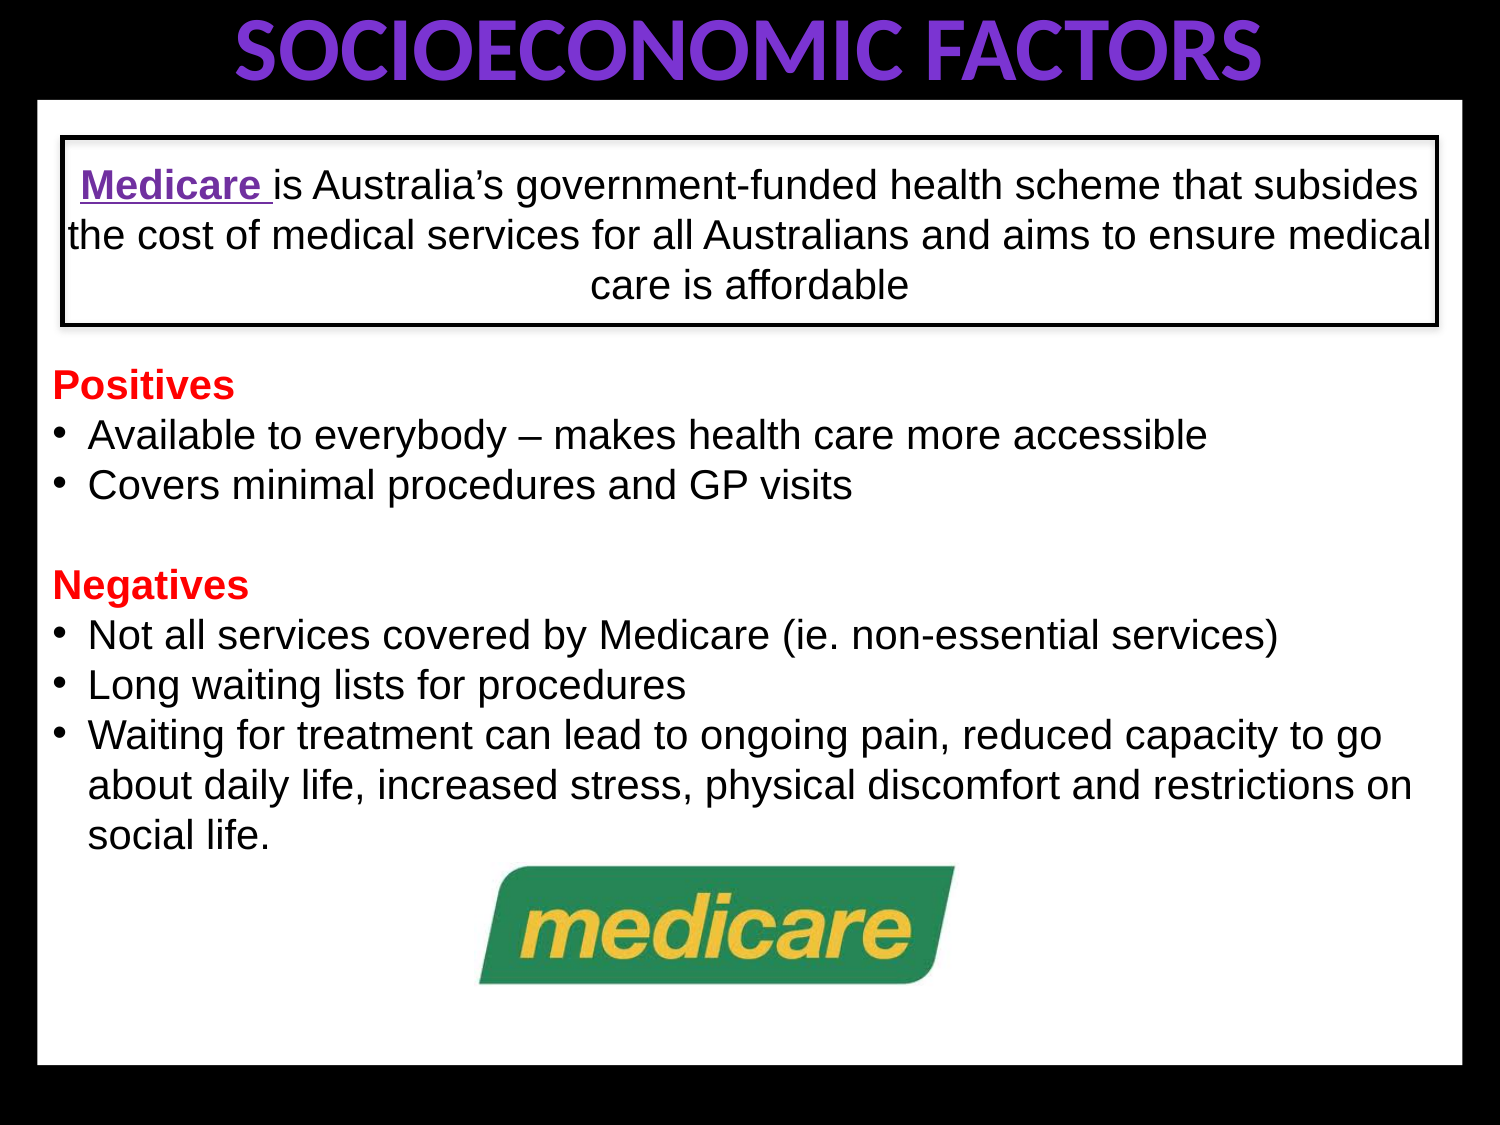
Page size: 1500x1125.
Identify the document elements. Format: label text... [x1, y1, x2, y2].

title Socioeconomic Factors [74, 0, 1426, 99]
text_box [62, 137, 1438, 325]
text_box Medicare is Australia’s government-funded health scheme that subsides the cost of medical services for all Australians and aims to ensure medical care is affordable Positives Available to everybody – makes health care more accessible Covers minimal procedures and GP visits Negatives Not all services covered by Medicare (ie. non-essential services) Long waiting lists for procedures Waiting for treatment can lead to ongoing pain, reduced capacity to go about daily life, increased stress, physical discomfort and restrictions on social life. [37, 99, 1463, 1066]
picture [474, 861, 960, 988]
